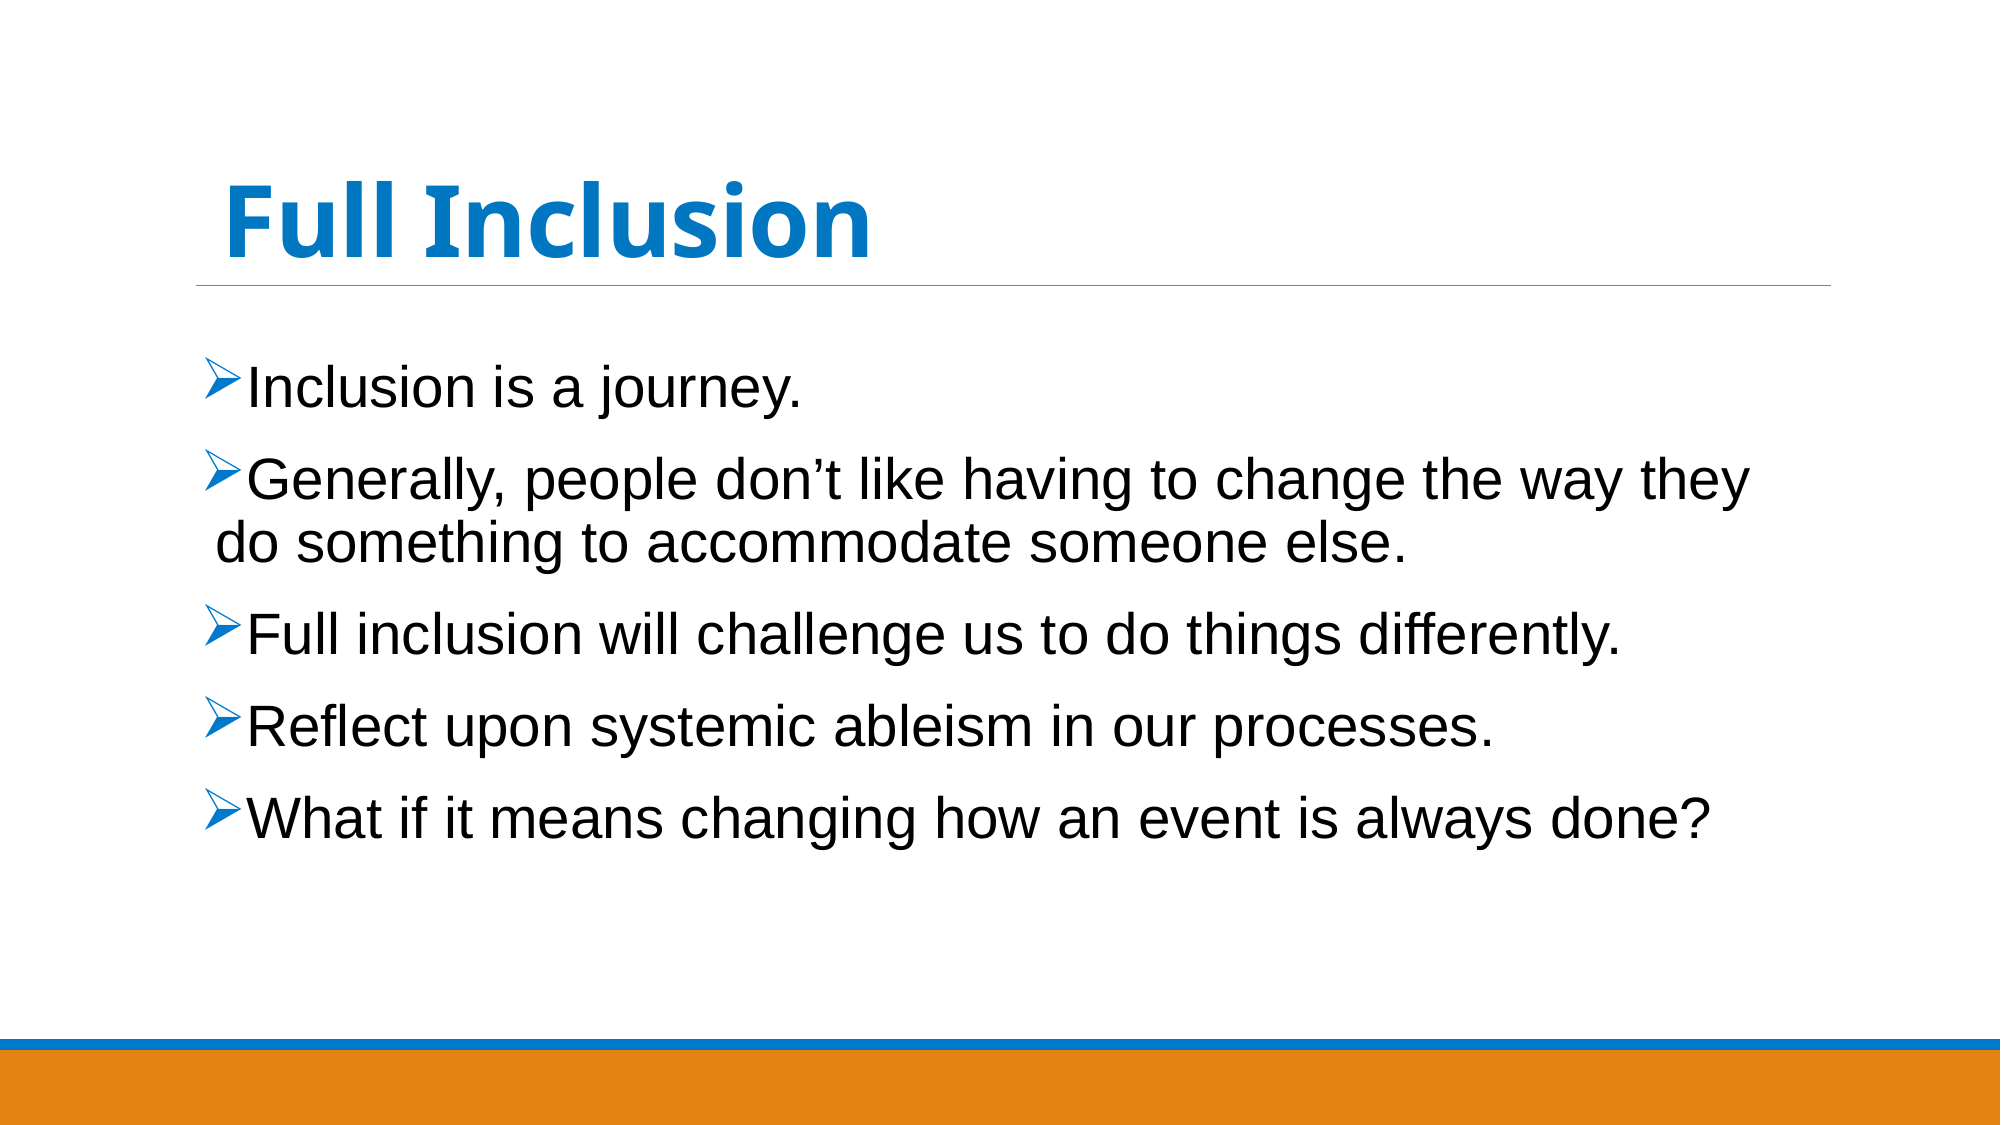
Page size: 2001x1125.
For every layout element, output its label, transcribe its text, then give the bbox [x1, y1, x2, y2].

title Full Inclusion [180, 47, 1830, 285]
list Inclusion is a journey. Generally, people don’t like having to change the way they do something to accommodate someone else. Full inclusion will challenge us to do things differently. Reflect upon systemic ableism in our processes. What if it means changing how an event is always done? [200, 350, 1830, 963]
